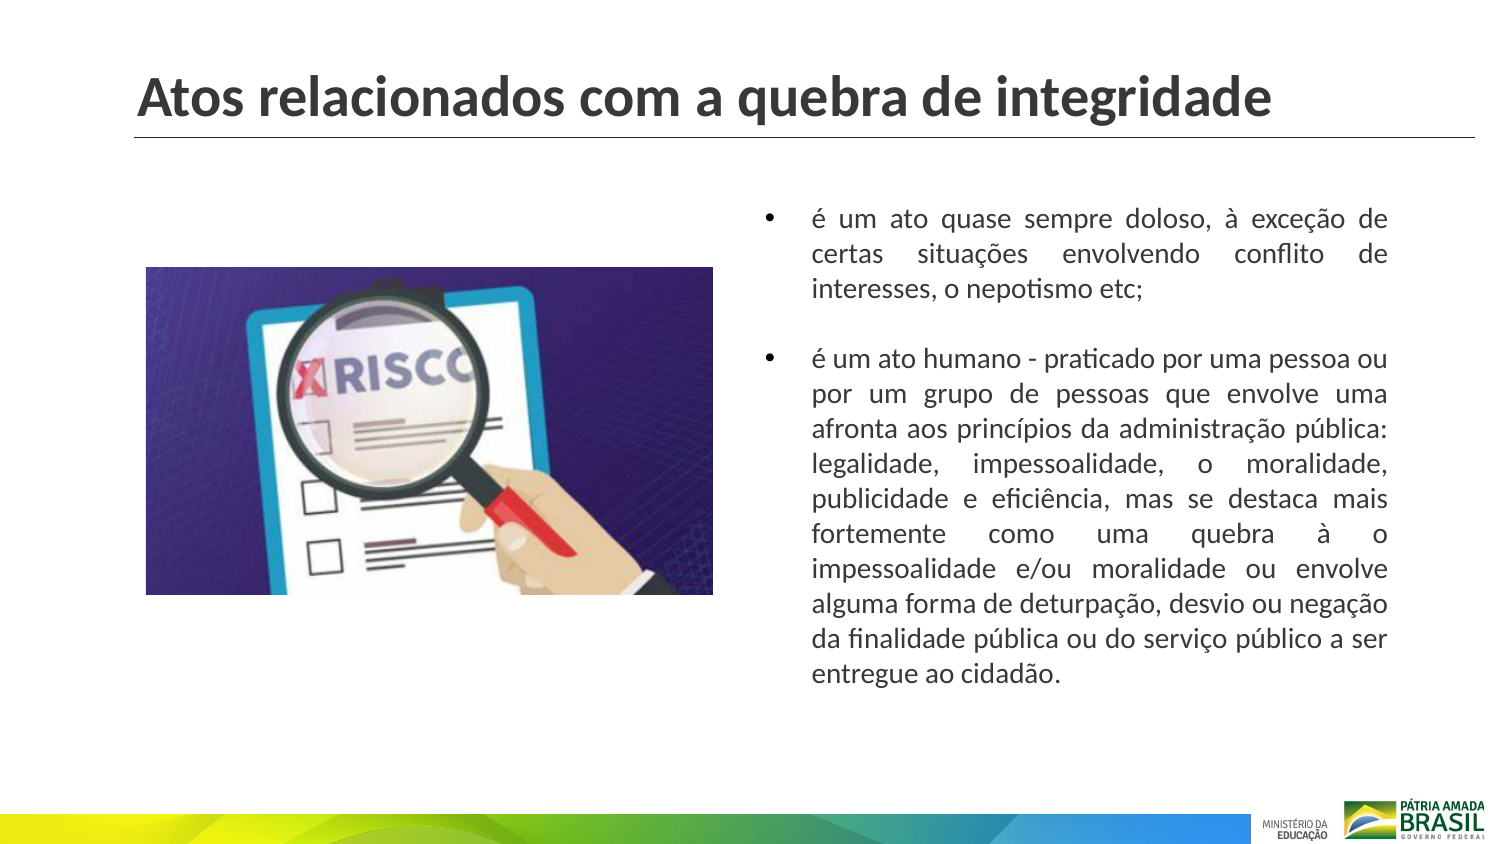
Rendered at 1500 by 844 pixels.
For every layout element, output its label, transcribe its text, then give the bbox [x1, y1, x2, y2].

text_box Atos relacionados com a quebra de integridade [122, 51, 1456, 136]
picture [0, 814, 1252, 844]
text_box é um ato quase sempre doloso, à exceção de certas situações envolvendo conflito de interesses, o nepotismo etc; é um ato humano - praticado por uma pessoa ou por um grupo de pessoas que envolve uma afronta aos princípios da administração pública: legalidade, impessoalidade, o moralidade, publicidade e eficiência, mas se destaca mais fortemente como uma quebra à o impessoalidade e/ou moralidade ou envolve alguma forma de deturpação, desvio ou negação da finalidade pública ou do serviço público a ser entregue ao cidadão. [750, 192, 1404, 697]
picture [1263, 792, 1485, 841]
picture [145, 266, 714, 595]
